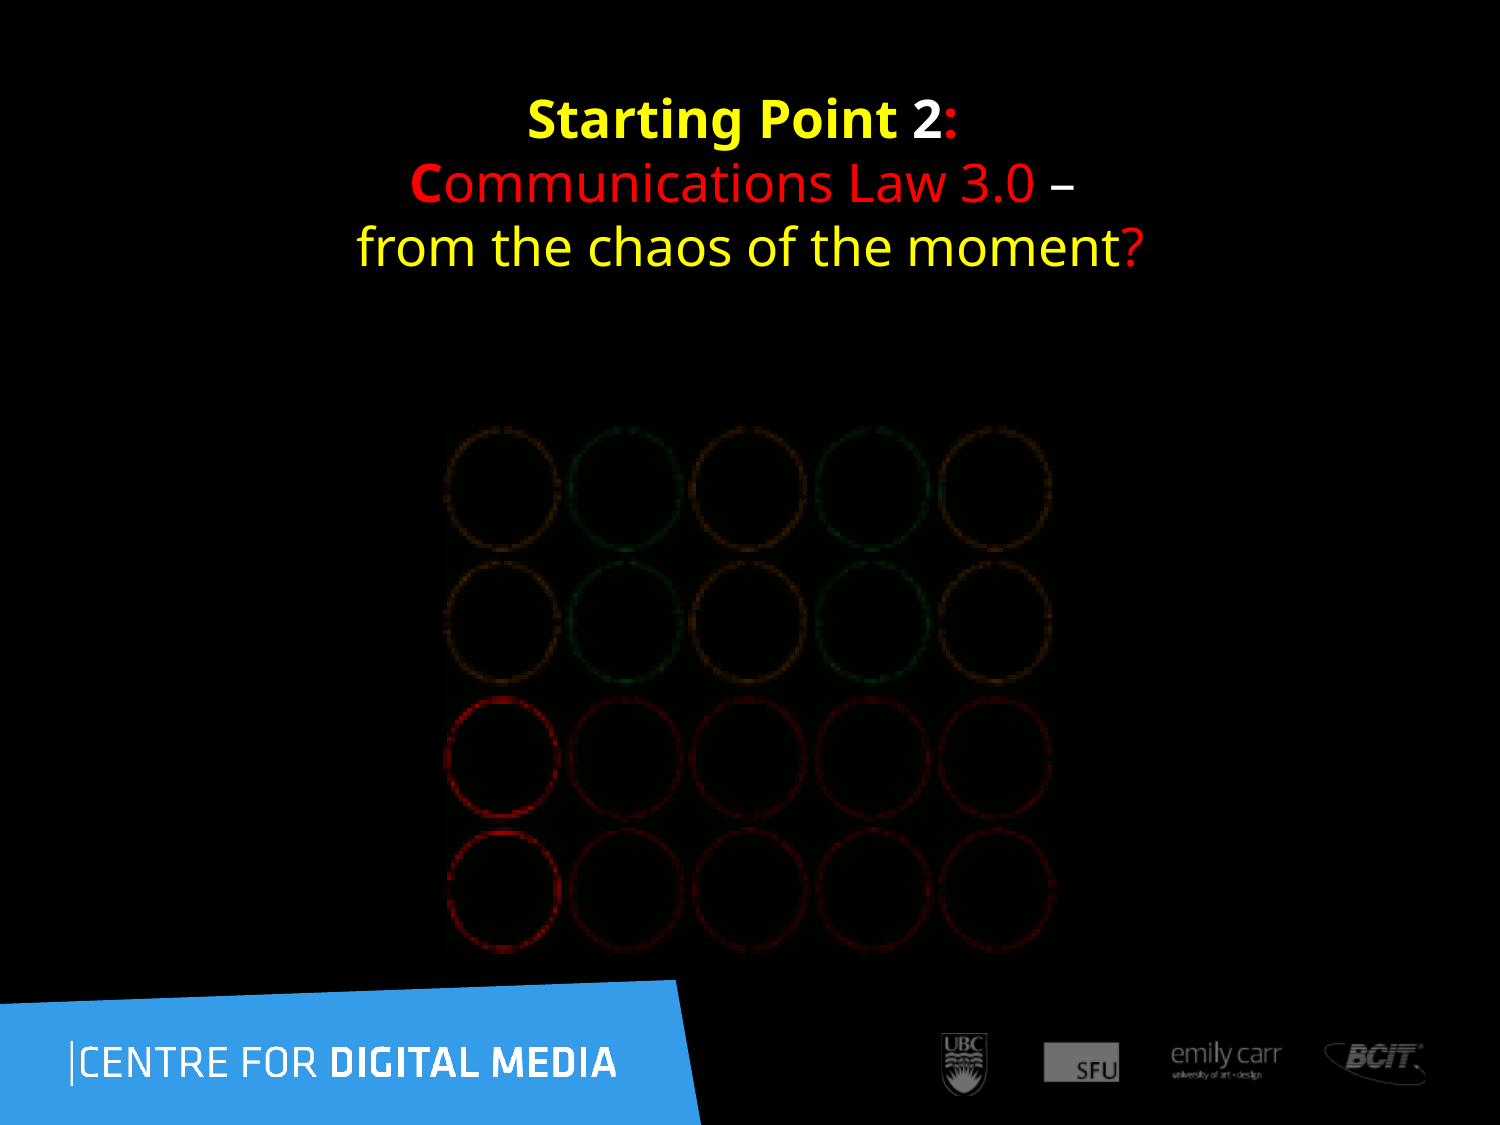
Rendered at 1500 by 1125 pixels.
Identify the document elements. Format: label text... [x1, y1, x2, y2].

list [247, 425, 1253, 954]
title Starting Point 2: Communications Law 3.0 – from the chaos of the moment? [75, 7, 1425, 356]
